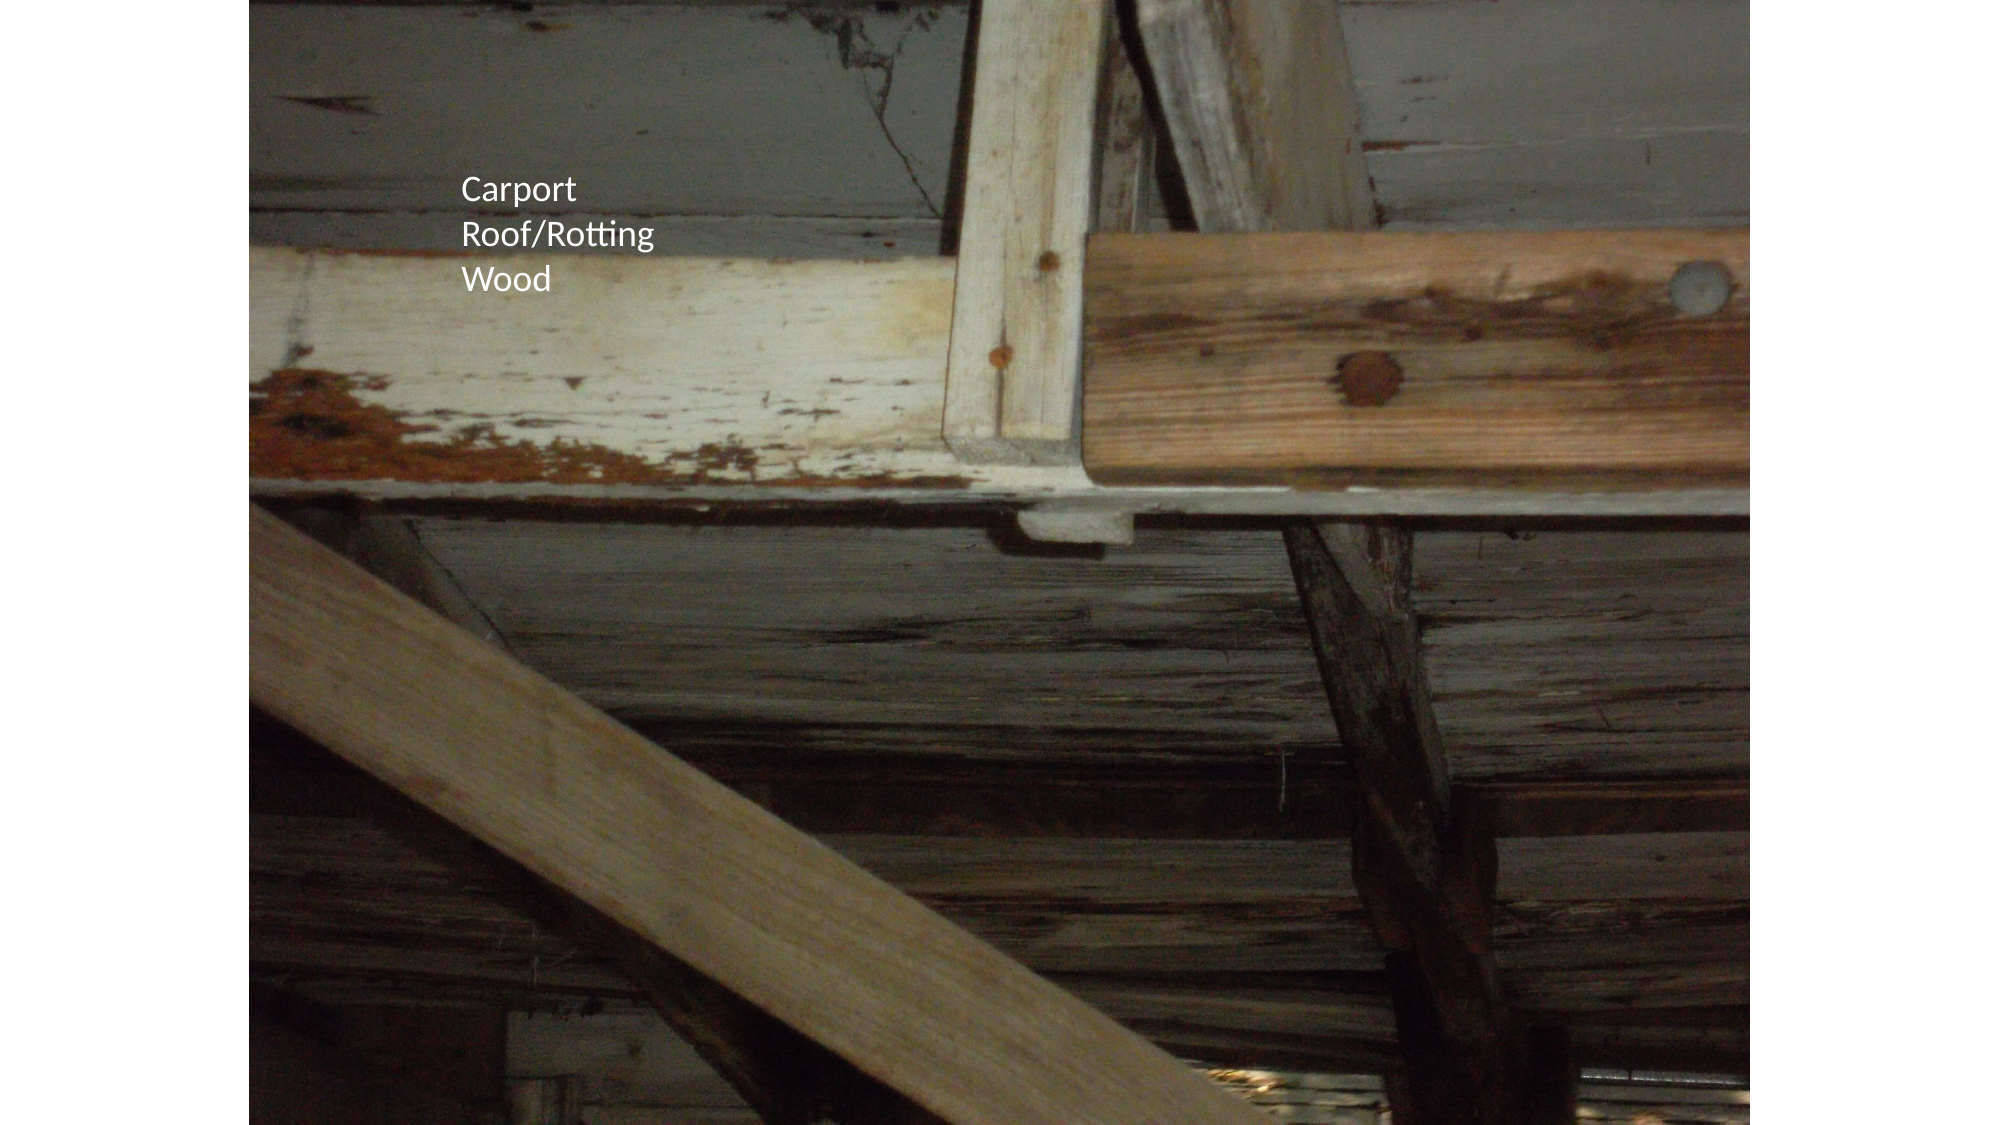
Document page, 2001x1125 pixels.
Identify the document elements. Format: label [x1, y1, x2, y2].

picture [249, 0, 1750, 1125]
